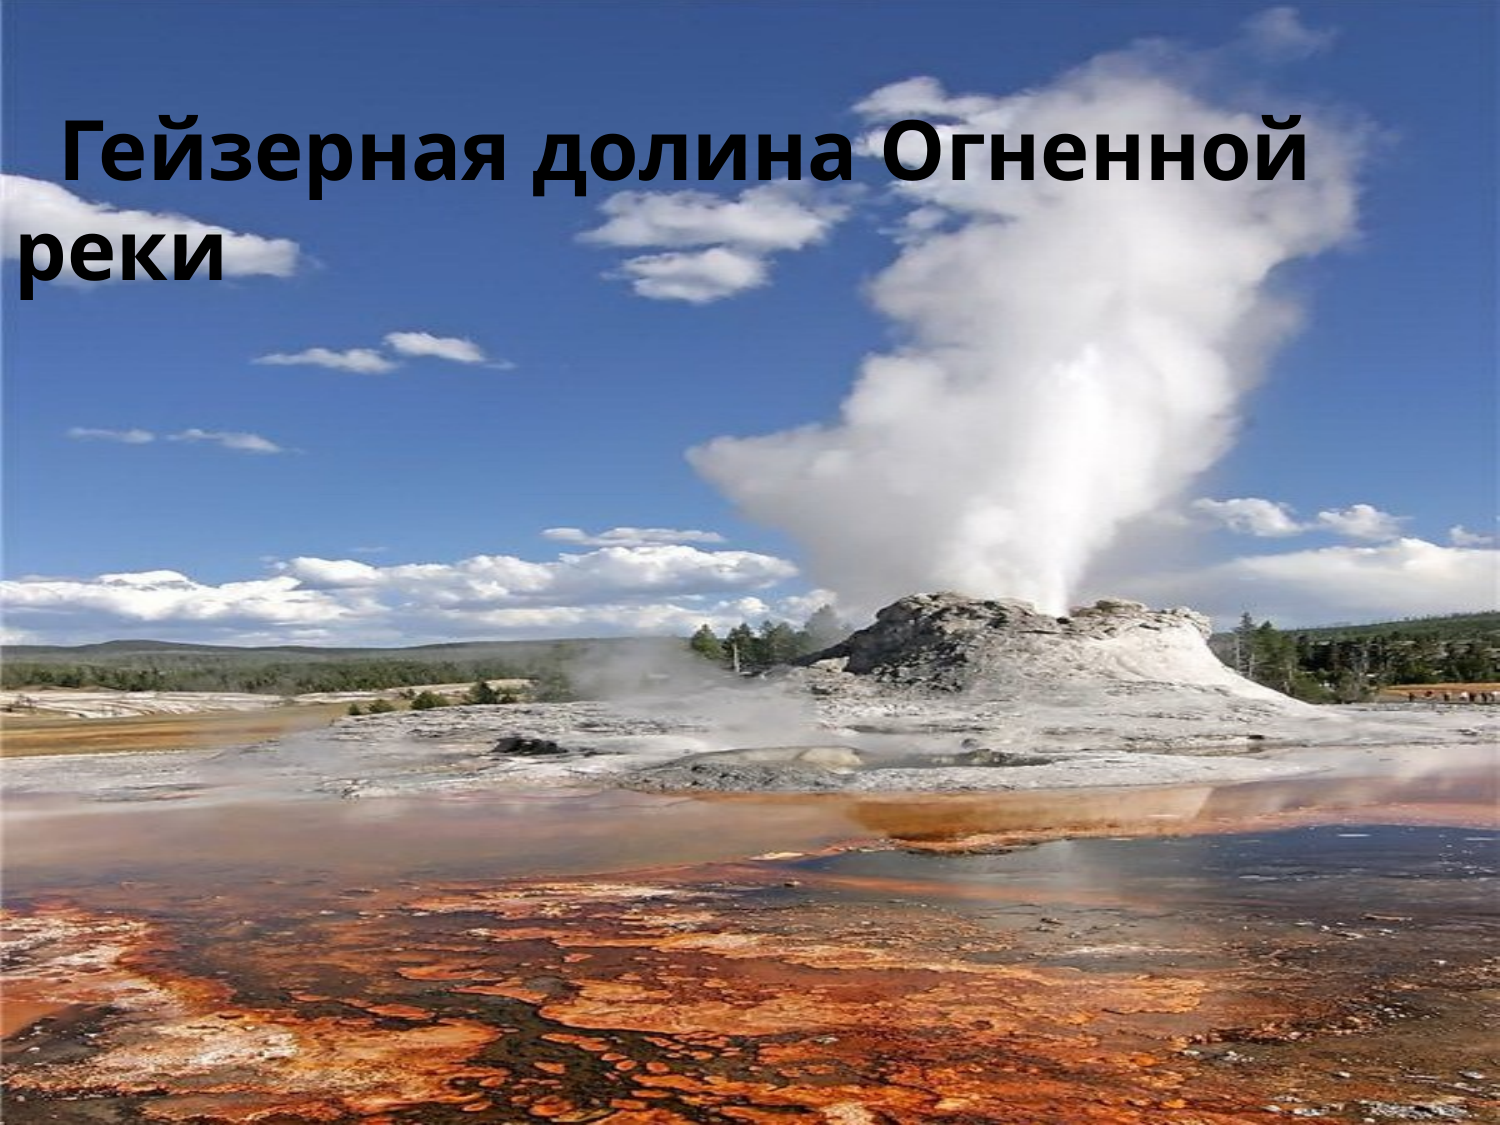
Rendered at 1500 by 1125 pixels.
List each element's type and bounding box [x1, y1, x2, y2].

list [0, 0, 1500, 1125]
